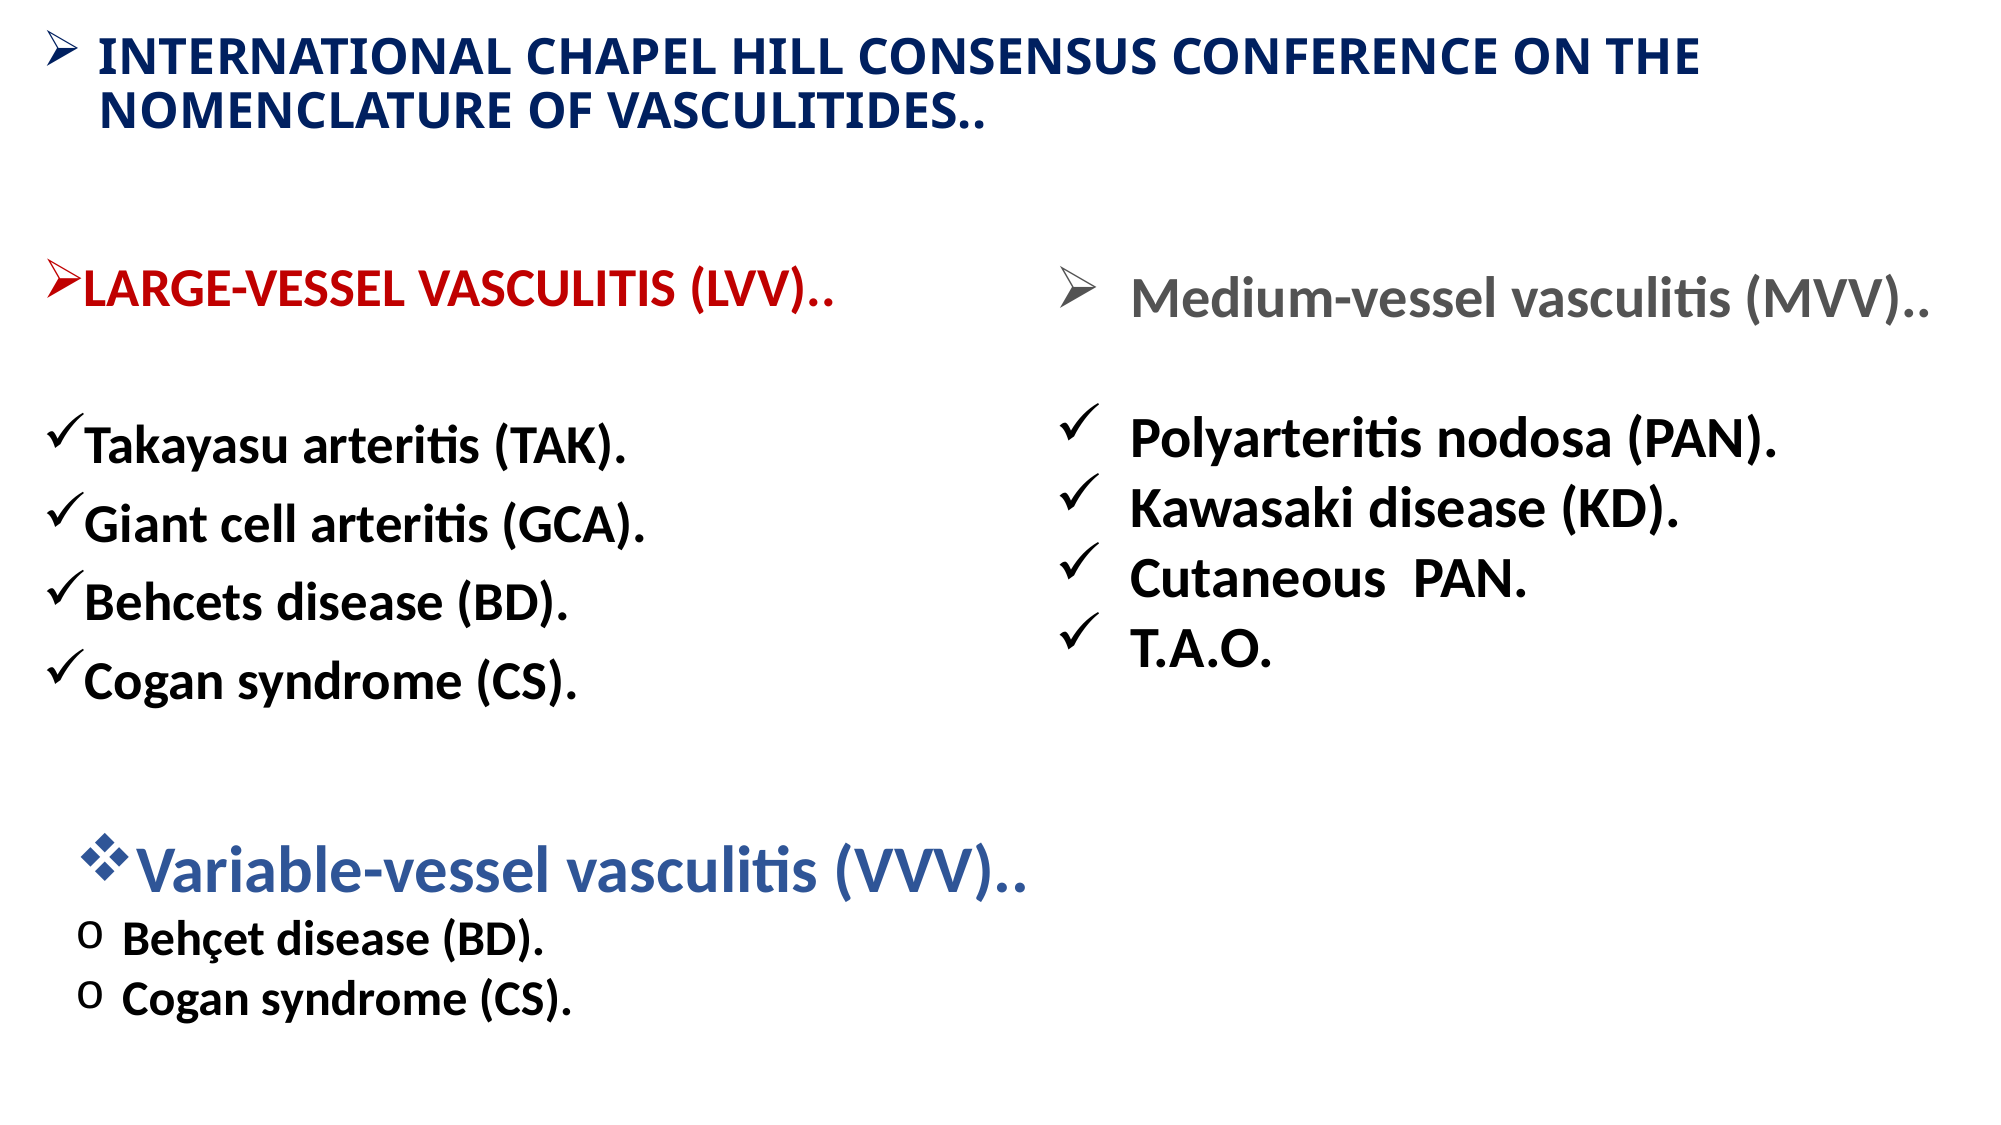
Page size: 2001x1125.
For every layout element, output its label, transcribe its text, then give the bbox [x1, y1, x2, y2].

title INTERNATIONAL CHAPEL HILL CONSENSUS CONFERENCE ON THE NOMENCLATURE OF VASCULITIDES.. [27, 32, 1973, 218]
list LARGE-VESSEL VASCULITIS (LVV).. Takayasu arteritis (TAK). Giant cell arteritis (GCA). Behcets disease (BD). Cogan syndrome (CS). [27, 251, 969, 720]
text_box Variable-vessel vasculitis (VVV).. Behçet disease (BD). Cogan syndrome (CS). [60, 818, 1761, 1078]
text_box Medium-vessel vasculitis (MVV).. Polyarteritis nodosa (PAN). Kawasaki disease (KD). Cutaneous PAN. T.A.O. [1040, 251, 1954, 687]
